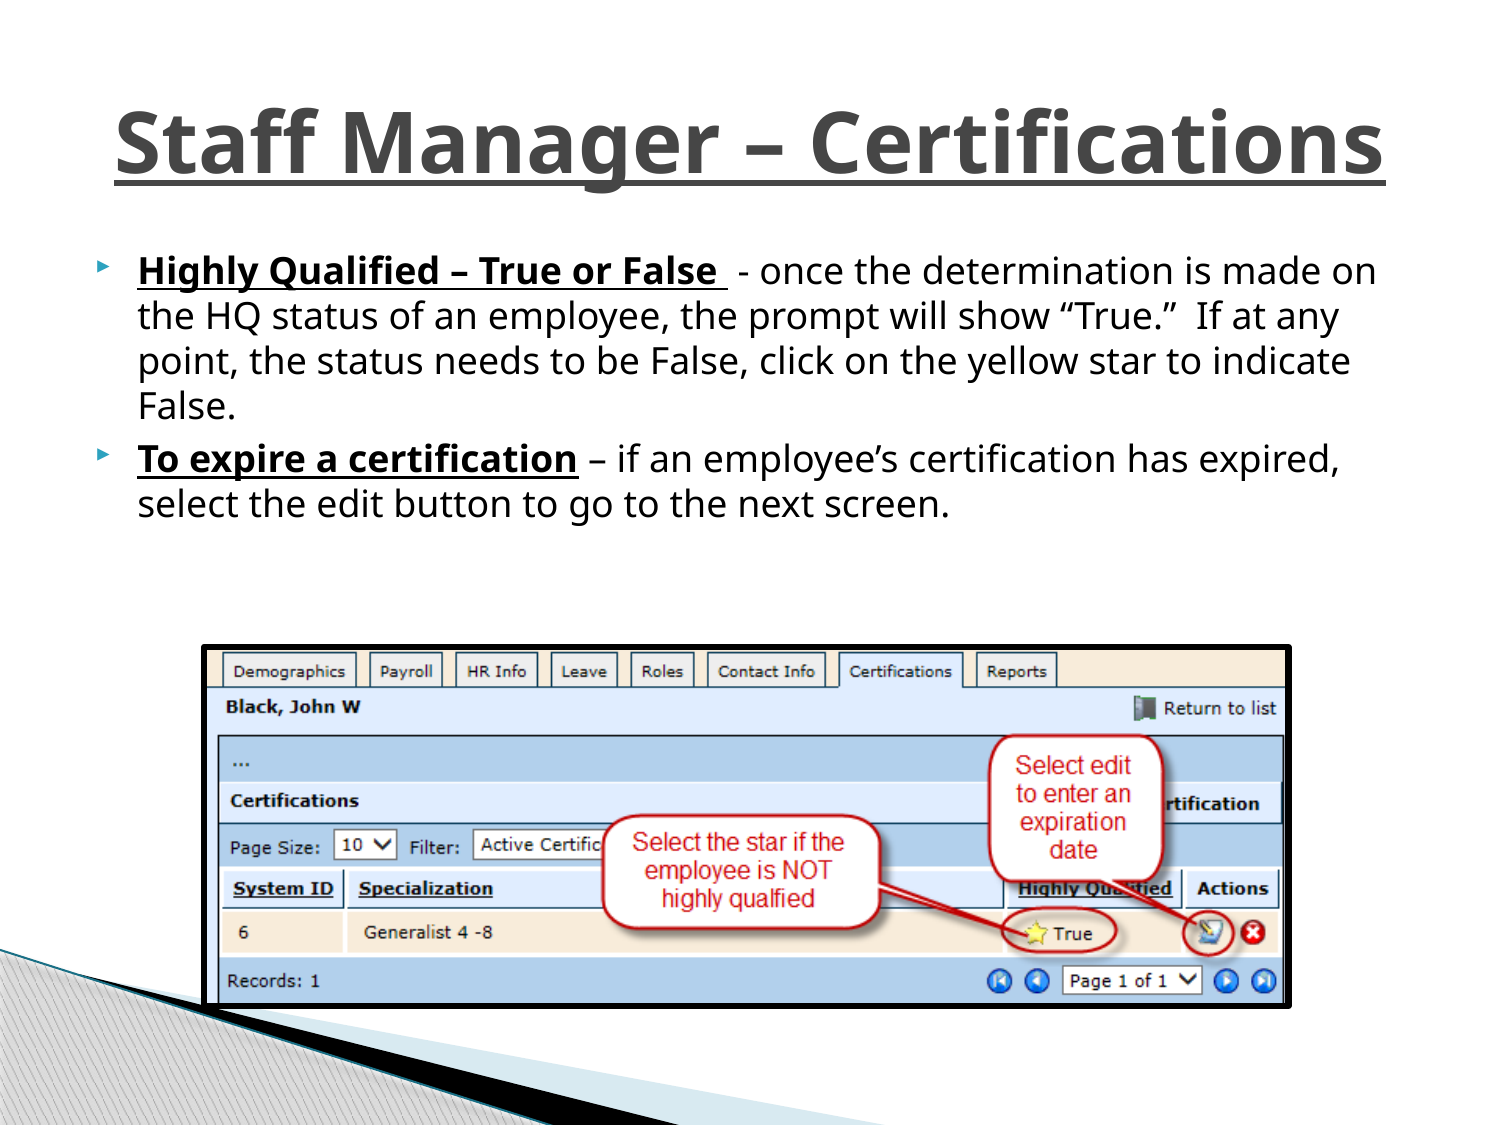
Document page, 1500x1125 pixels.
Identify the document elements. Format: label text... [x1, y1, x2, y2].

list Highly Qualified – True or False - once the determination is made on the HQ status of an employee, the prompt will show “True.” If at any point, the status needs to be False, click on the yellow star to indicate False. To expire a certification – if an employee’s certification has expired, select the edit button to go to the next screen. [62, 239, 1413, 983]
title Staff Manager – Certifications [75, 45, 1425, 233]
picture [207, 649, 1286, 1004]
